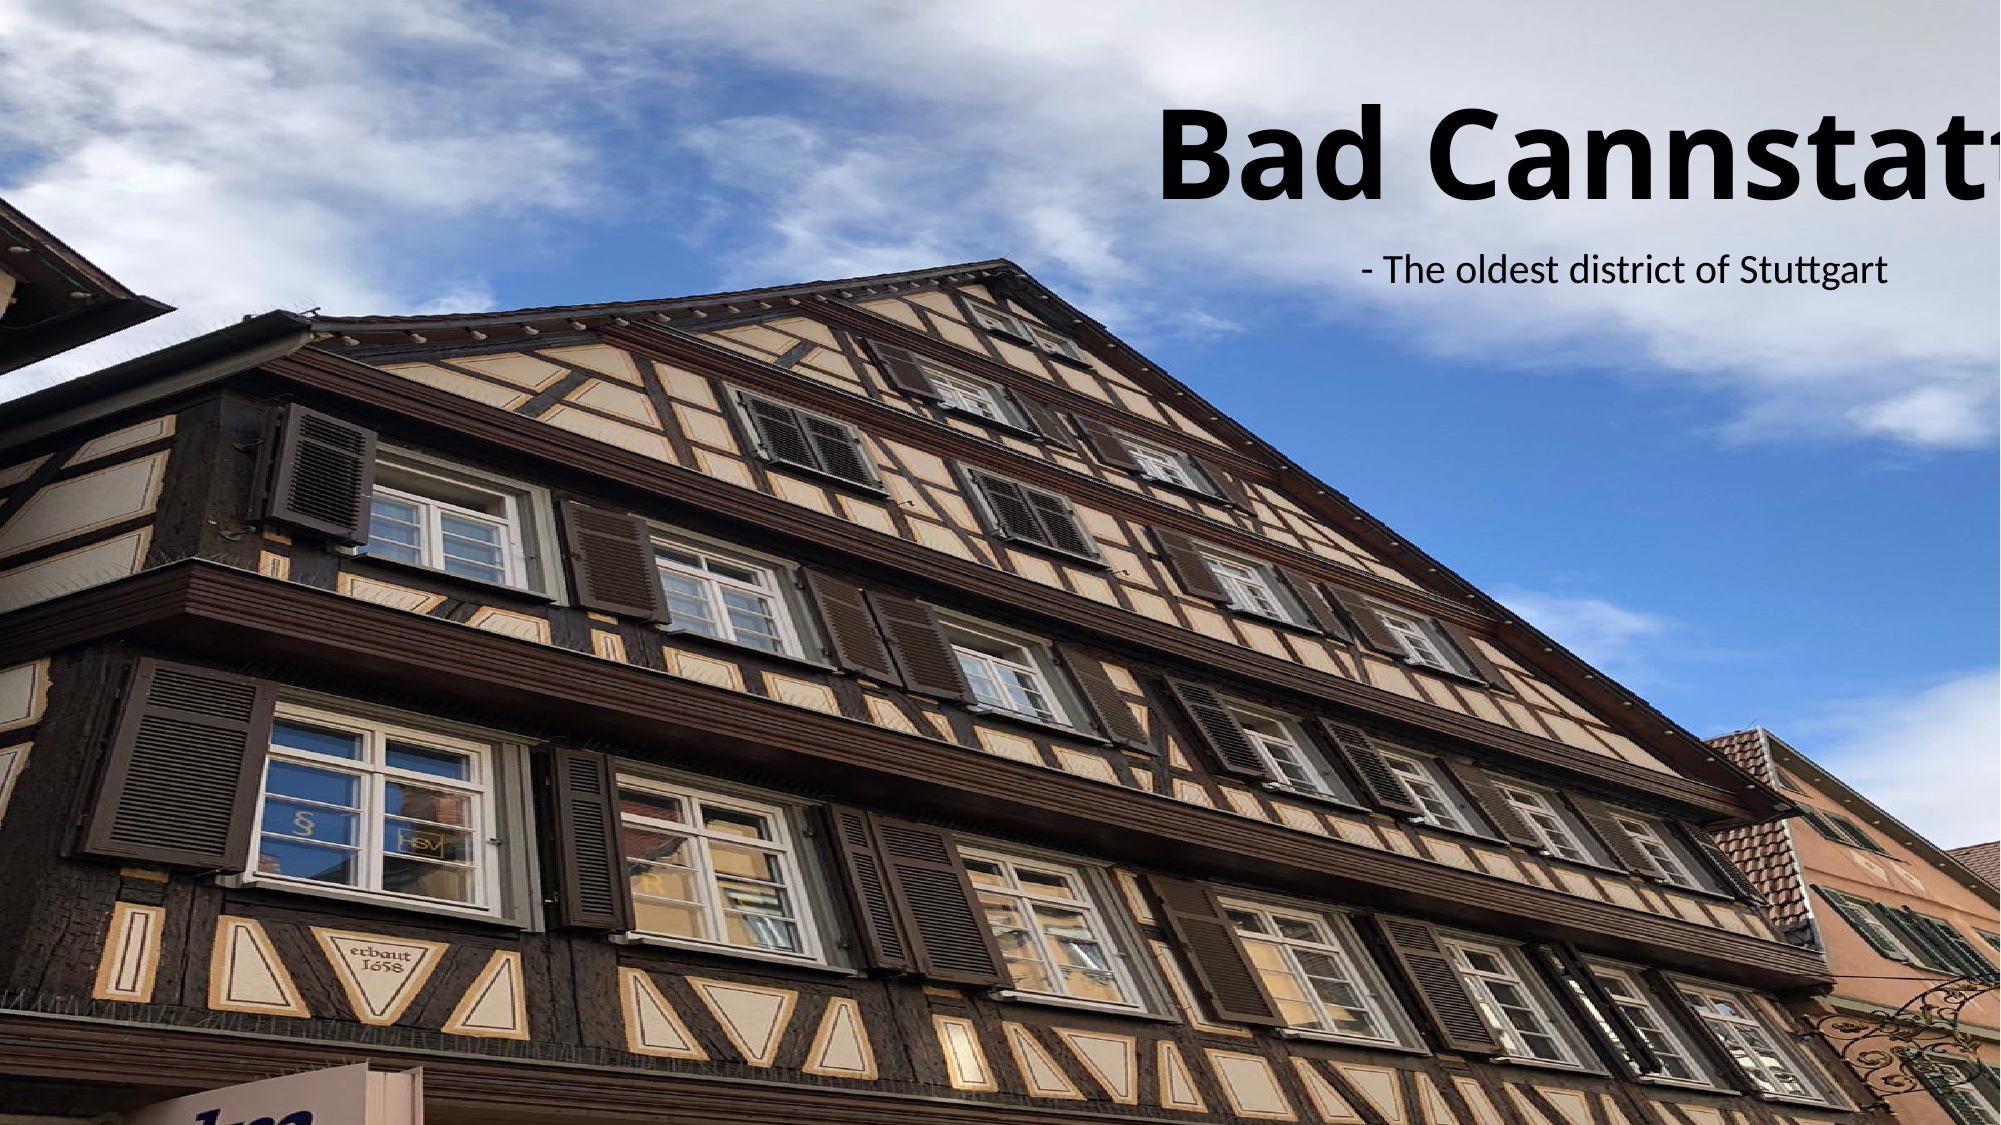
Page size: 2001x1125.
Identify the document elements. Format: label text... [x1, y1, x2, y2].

text_box - The oldest district of Stuttgart [1345, 234, 1922, 300]
picture [0, 0, 2001, 1125]
title Bad Cannstatt [848, 0, 2000, 235]
